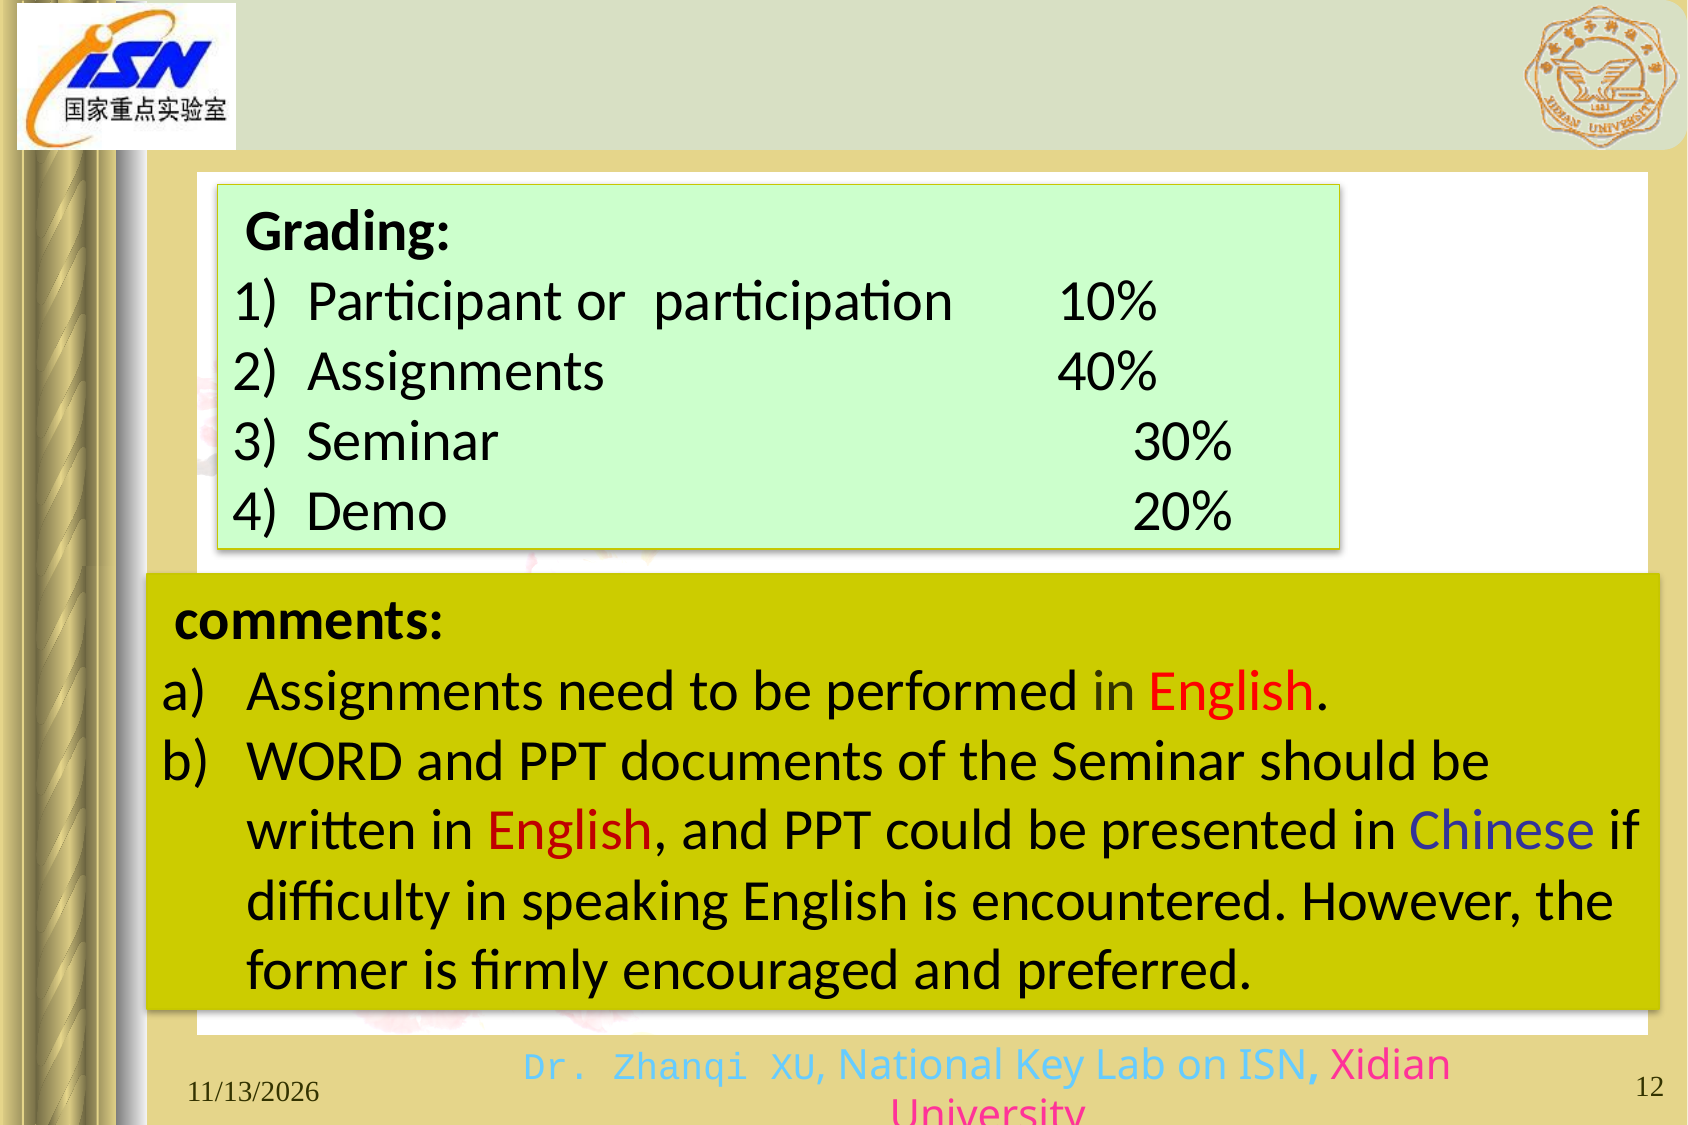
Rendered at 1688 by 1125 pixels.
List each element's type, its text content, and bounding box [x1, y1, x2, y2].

picture [1522, 0, 1680, 150]
slide_number 12 [1556, 1046, 1680, 1122]
text_box comments: Assignments need to be performed in English. WORD and PPT documents of the Seminar should be written in English, and PPT could be presented in Chinese if difficulty in speaking English is encountered. However, the former is firmly encouraged and preferred. [146, 573, 1660, 1010]
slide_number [171, 1061, 432, 1118]
text_box Grading: Participant or participation 10% Assignments 40% 3) Seminar 30% 4) Demo 20% [217, 184, 1340, 550]
footer Dr. Zhanqi XU, National Key Lab on ISN, Xidian University [450, 1050, 1525, 1125]
picture [17, 3, 236, 150]
